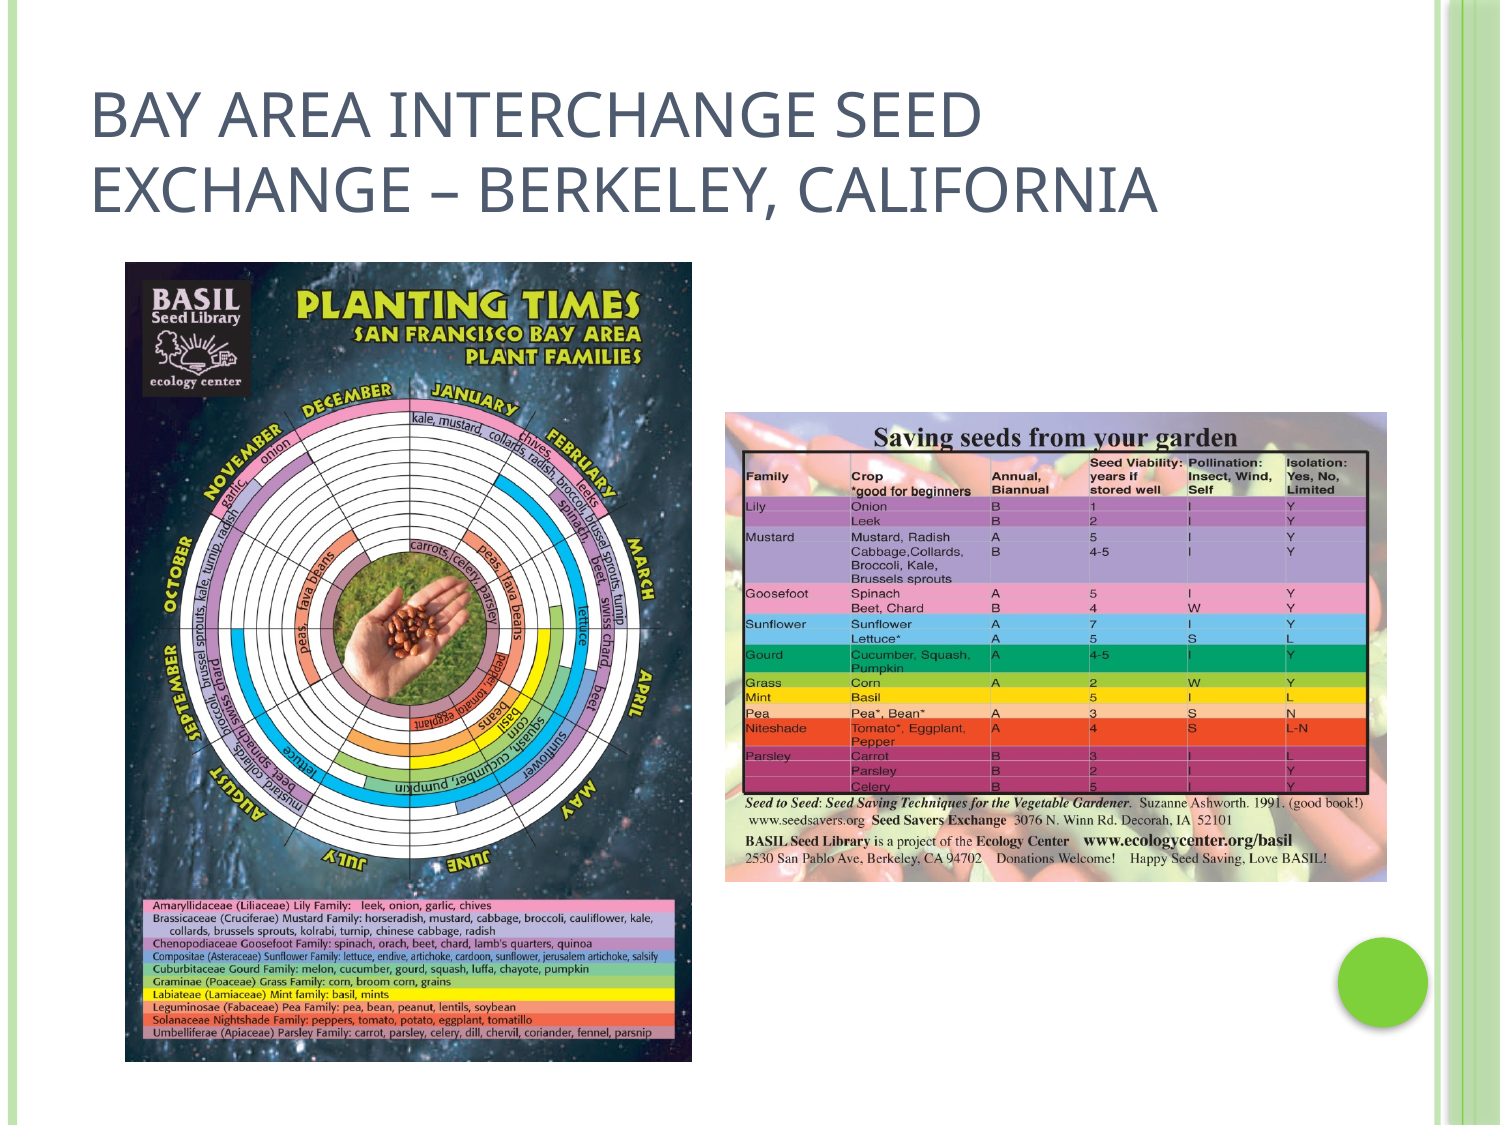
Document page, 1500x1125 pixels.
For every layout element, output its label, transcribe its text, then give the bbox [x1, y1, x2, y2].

title Bay Area Interchange Seed Exchange – Berkeley, California [75, 45, 1300, 233]
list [124, 261, 692, 1063]
picture [724, 411, 1388, 882]
